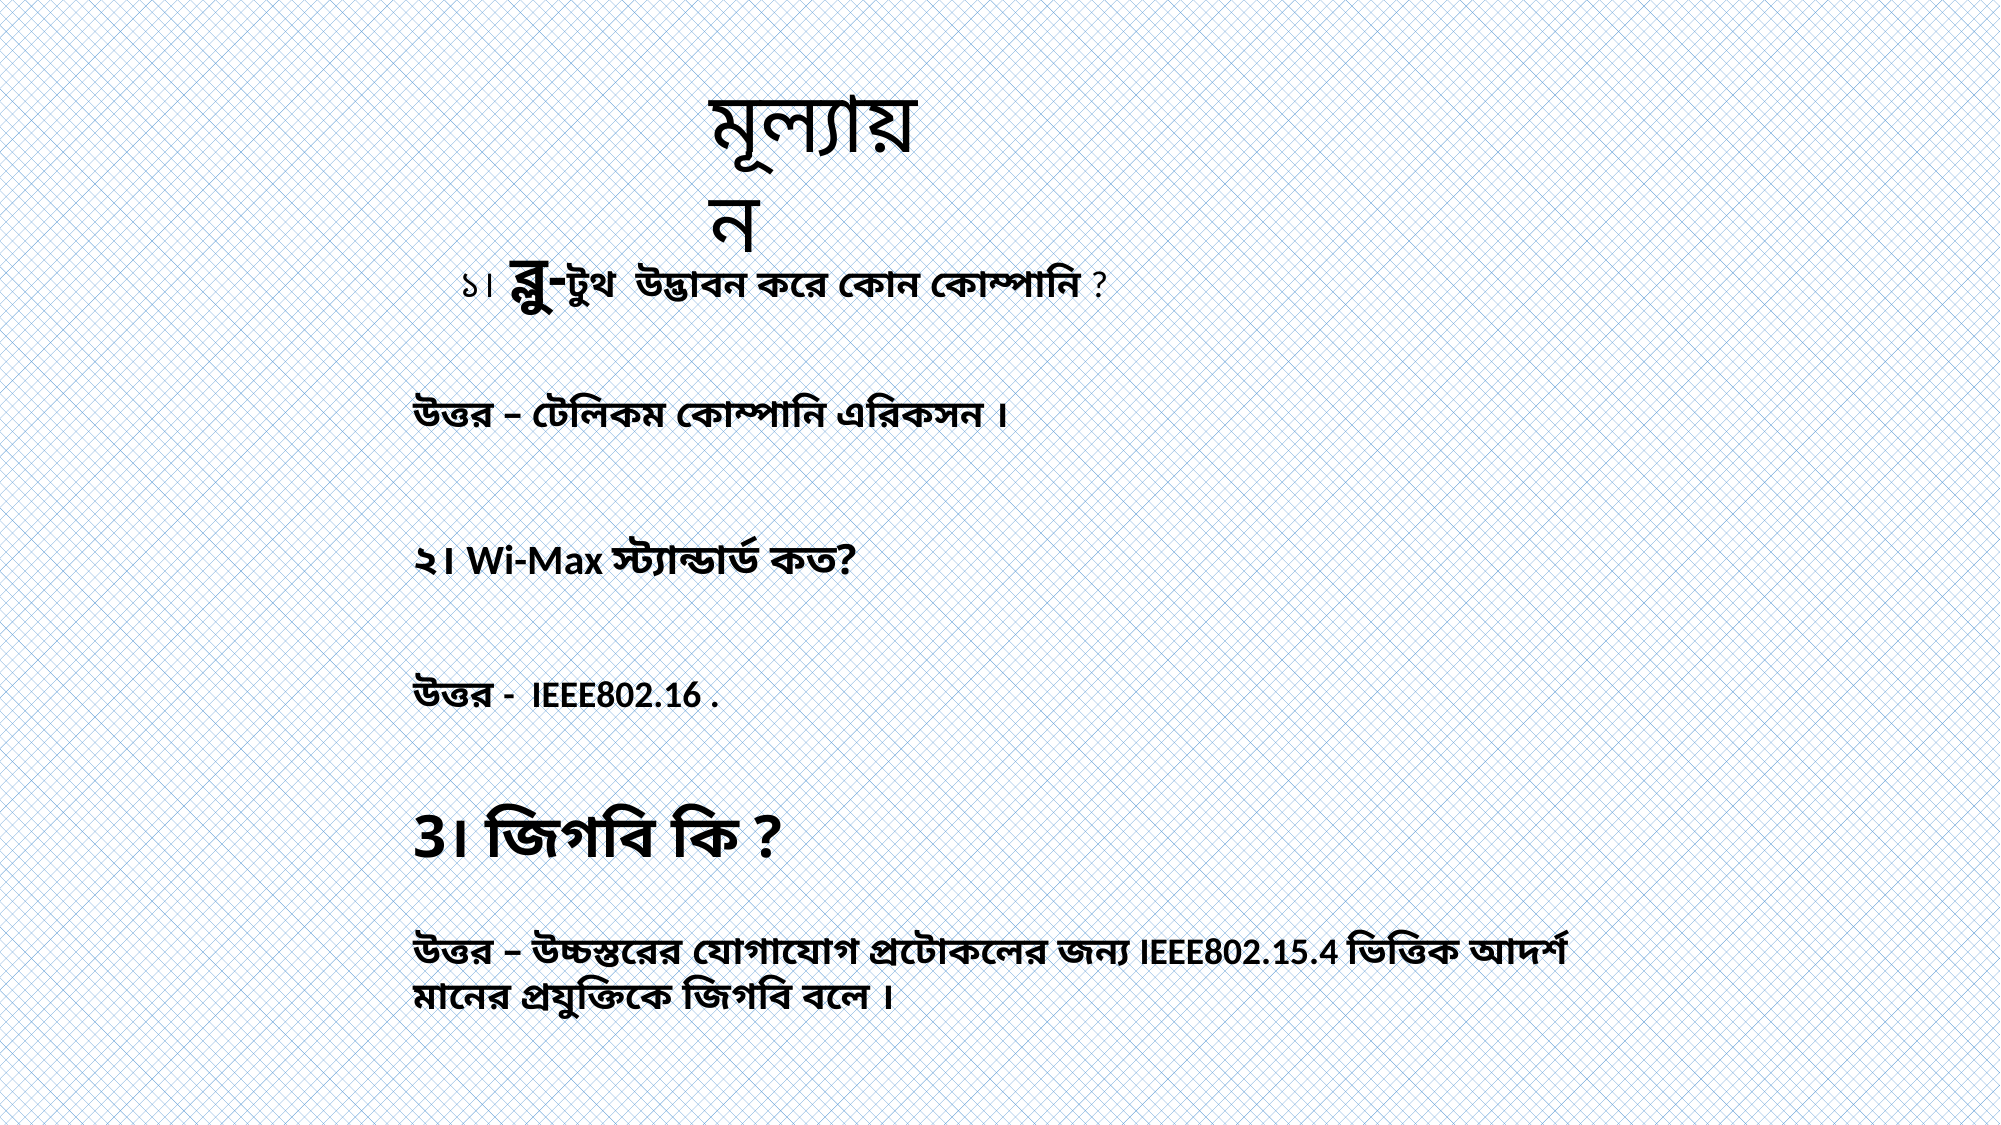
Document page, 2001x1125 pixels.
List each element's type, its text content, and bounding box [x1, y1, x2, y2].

text_box মূল্যায়ন [694, 61, 976, 225]
text_box উত্তর – উচ্চস্তরের যোগাযোগ প্রটোকলের জন্য IEEE802.15.4 ভিত্তিক আদর্শ মানের প্রযুক্তিকে জিগবি বলে । [397, 922, 1675, 1021]
text_box ১। ব্লু-টুথ উদ্ভাবন করে কোন কোম্পানি ? [397, 225, 1169, 324]
text_box ২। Wi-Max স্ট্যান্ডার্ড কত? [397, 508, 1530, 607]
text_box উত্তর - IEEE802.16 . [397, 643, 899, 742]
text_box উত্তর – টেলিকম কোম্পানি এরিকসন । [397, 363, 1107, 462]
text_box 3। জিগবি কি ? [397, 784, 1015, 883]
